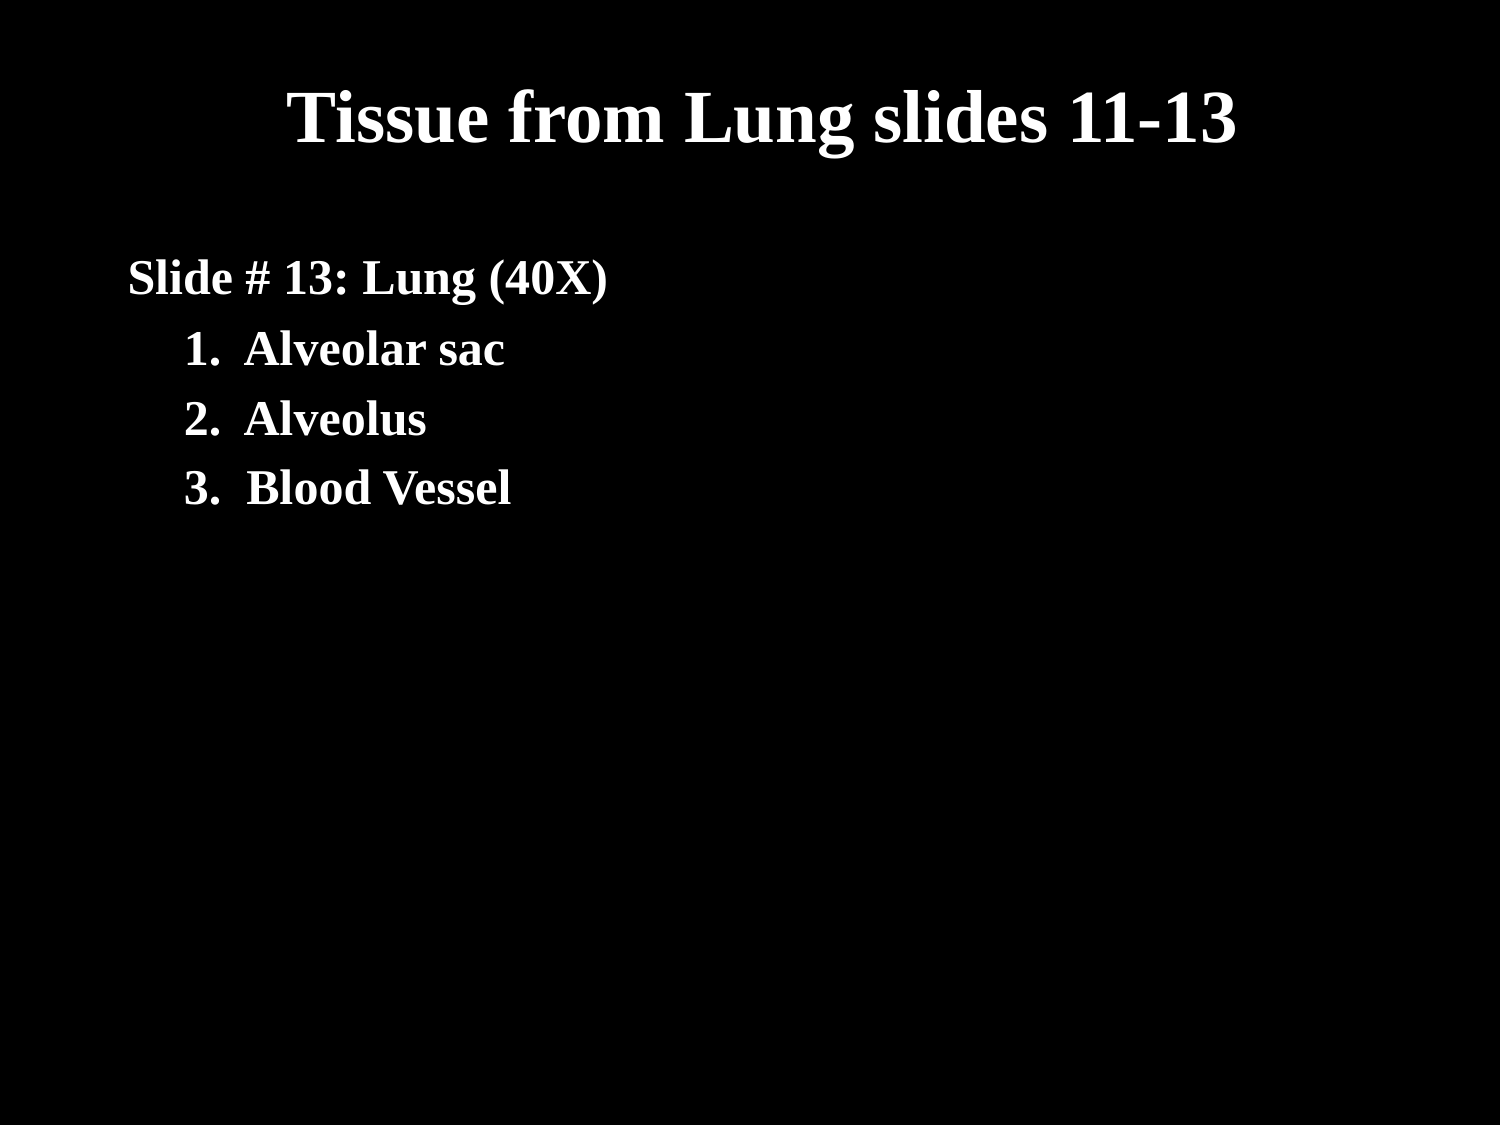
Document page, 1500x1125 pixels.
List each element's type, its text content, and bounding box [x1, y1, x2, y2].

list Slide # 13: Lung (40X) 1. Alveolar sac 2. Alveolus 3. Blood Vessel [112, 237, 1388, 1051]
title Tissue from Lung slides 11-13 [124, 49, 1401, 176]
